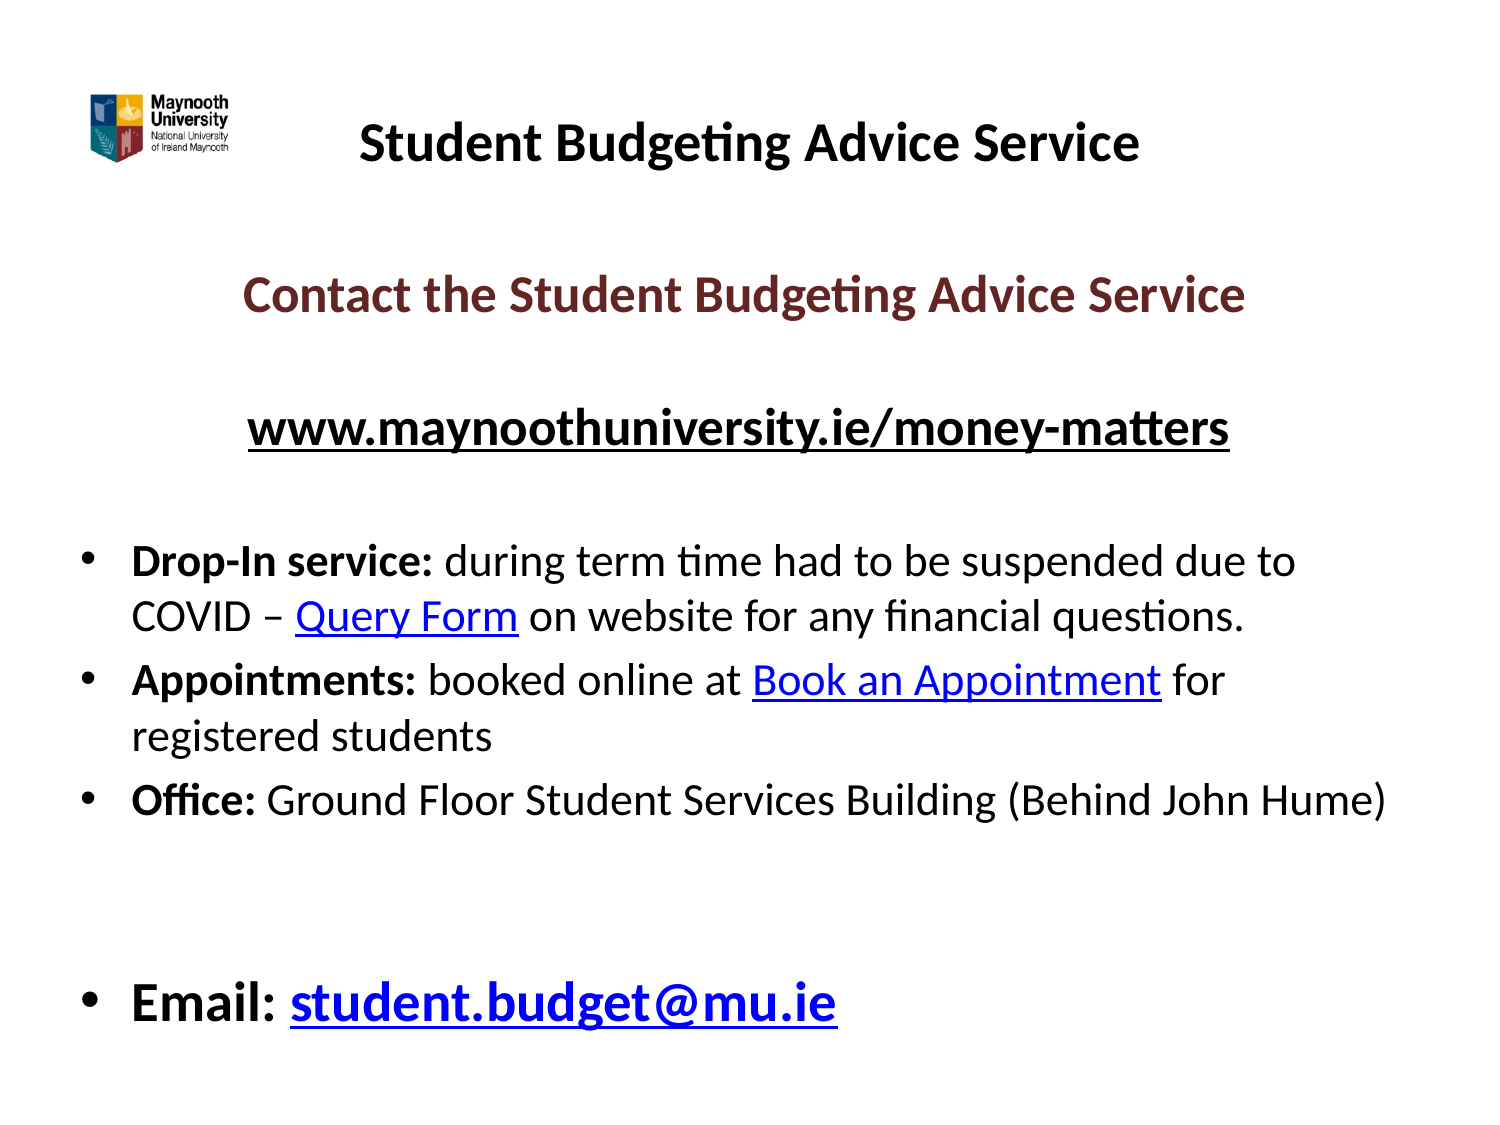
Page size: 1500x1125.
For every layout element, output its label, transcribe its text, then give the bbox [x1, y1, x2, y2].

title Student Budgeting Advice Service [75, 45, 1425, 233]
picture [64, 63, 255, 183]
list Contact the Student Budgeting Advice Service www.maynoothuniversity.ie/money-matters Drop-In service: during term time had to be suspended due to COVID – Query Form on website for any financial questions. Appointments: booked online at Book an Appointment for registered students Office: Ground Floor Student Services Building (Behind John Hume) Email: student.budget@mu.ie [64, 251, 1425, 1059]
